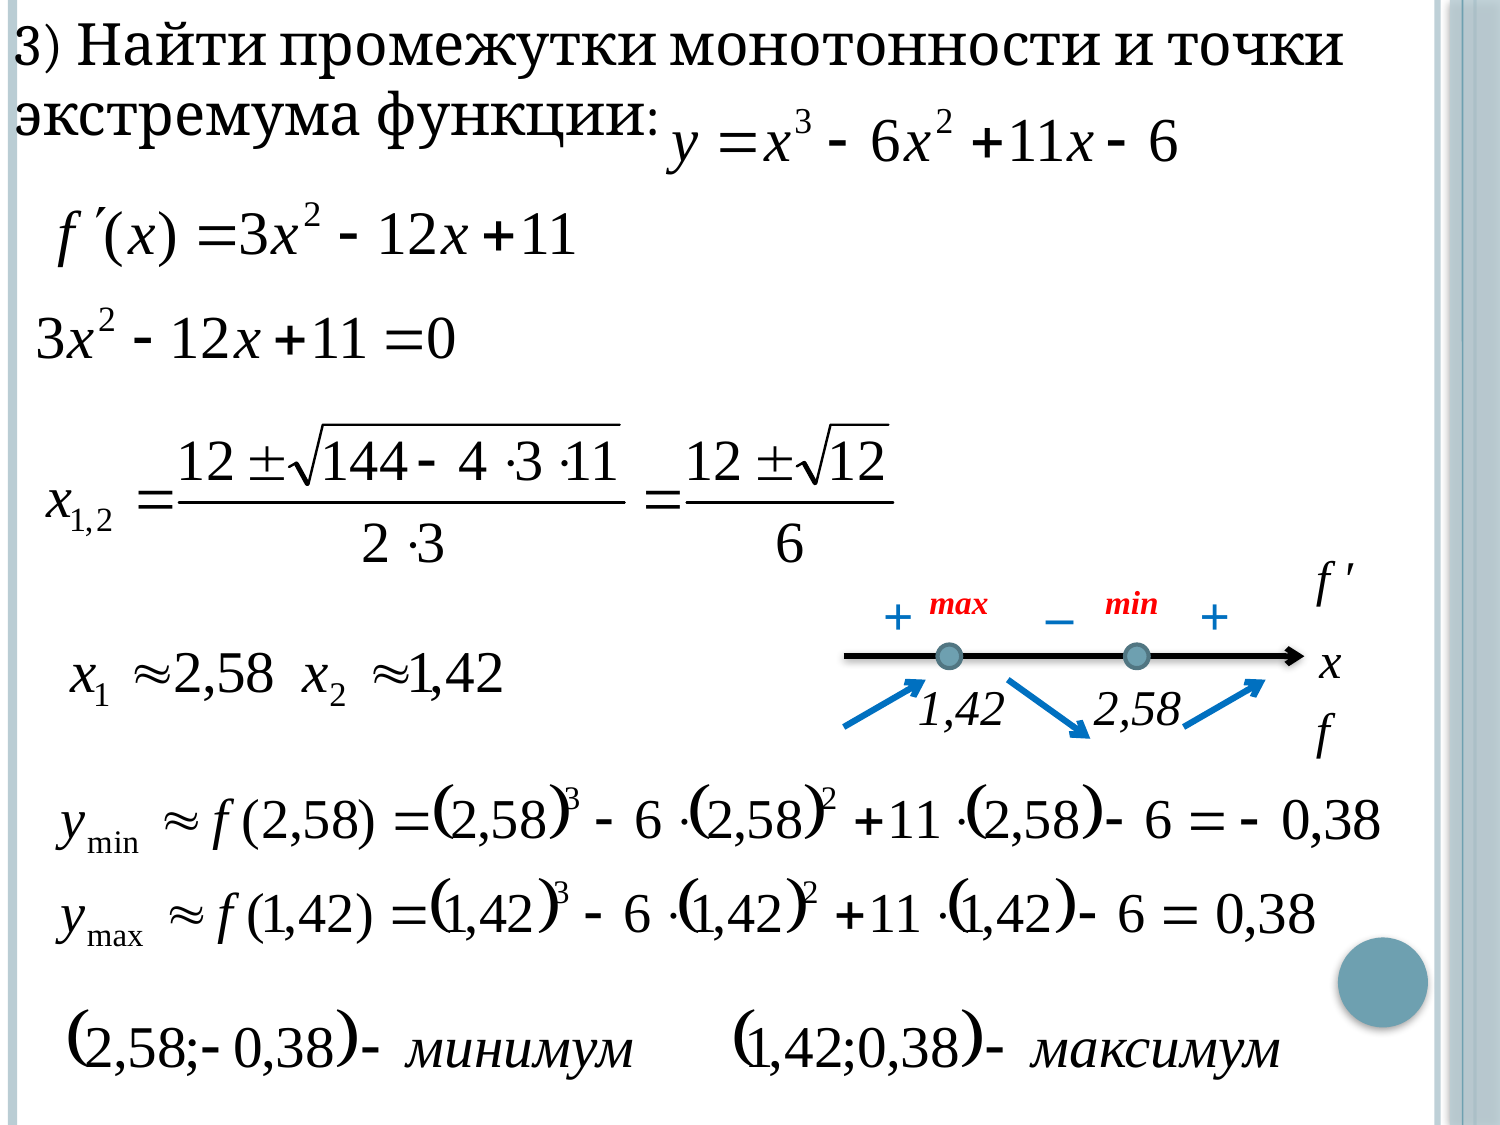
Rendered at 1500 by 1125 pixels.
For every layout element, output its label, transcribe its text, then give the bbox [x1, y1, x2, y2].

text_box 3) Найти промежутки монотонности и точки экстремума функции: [0, 1, 1442, 155]
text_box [655, 93, 1191, 188]
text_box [724, 1007, 1294, 1093]
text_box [46, 866, 1199, 962]
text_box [46, 772, 1227, 863]
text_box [843, 538, 1370, 768]
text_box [34, 409, 907, 576]
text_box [26, 292, 466, 375]
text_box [36, 186, 586, 281]
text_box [58, 1007, 647, 1093]
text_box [1206, 878, 1326, 959]
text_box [58, 632, 514, 728]
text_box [1229, 784, 1394, 865]
